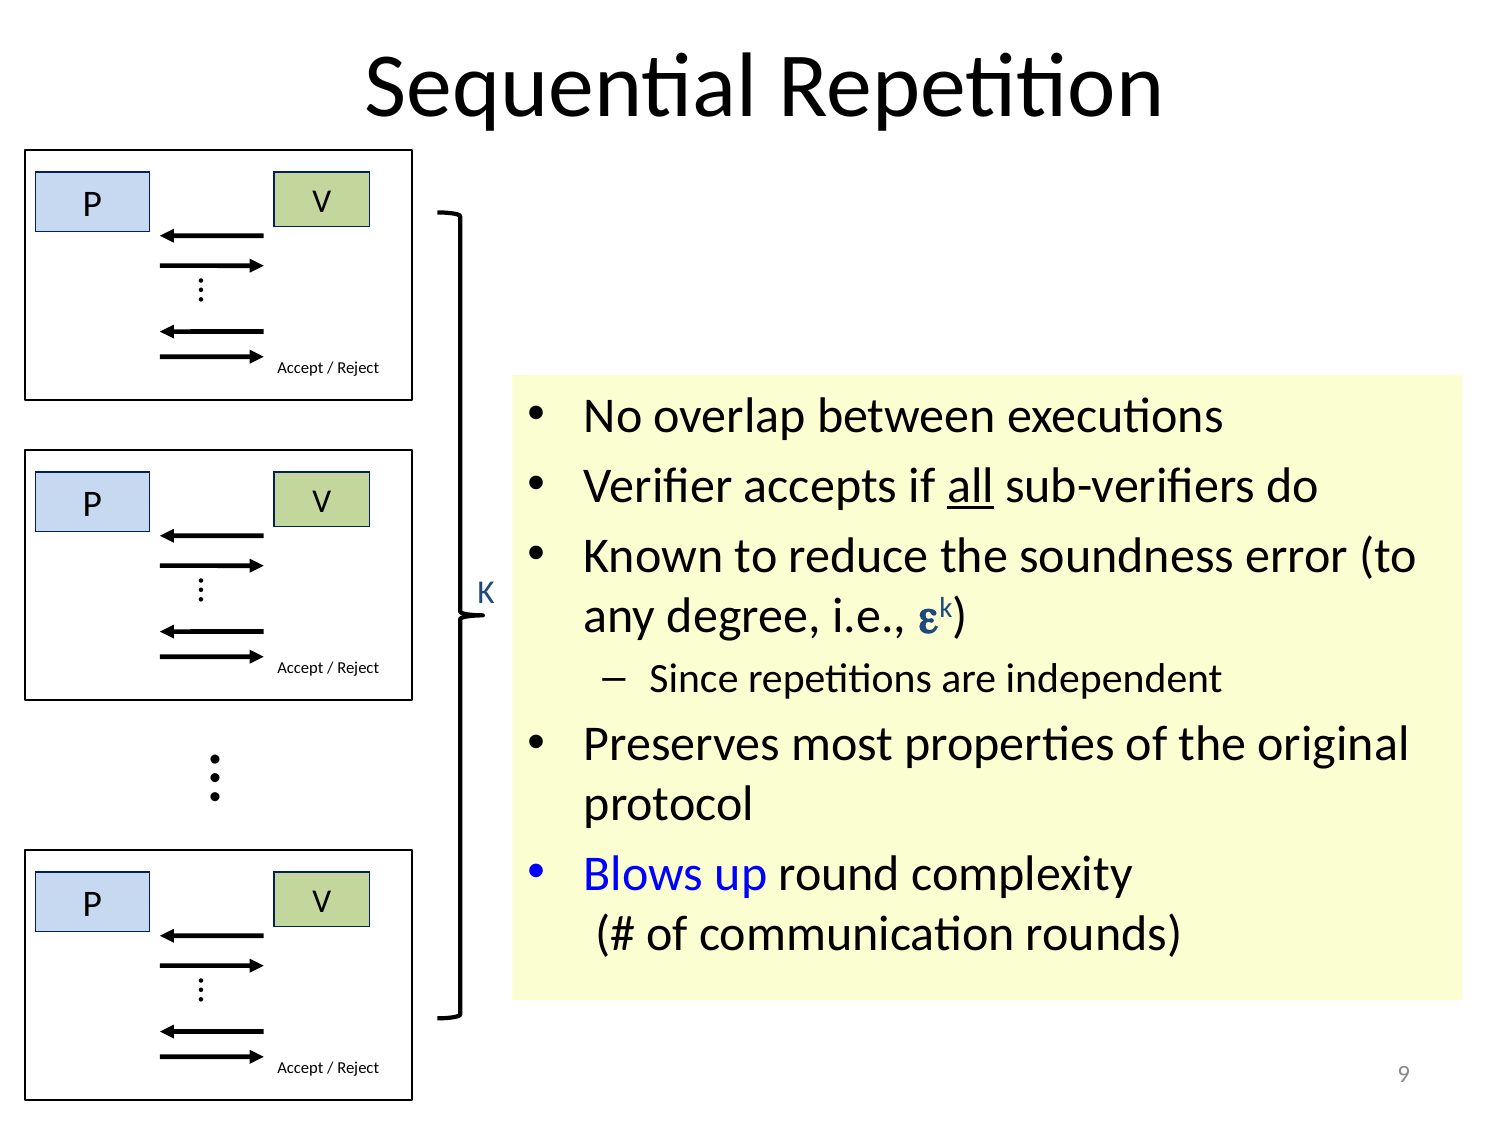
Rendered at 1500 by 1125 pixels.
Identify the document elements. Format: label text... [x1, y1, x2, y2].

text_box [24, 149, 413, 401]
list No overlap between executions Verifier accepts if all sub-verifiers do Known to reduce the soundness error (to any degree, i.e., k) Since repetitions are independent Preserves most properties of the original protocol Blows up round complexity (# of communication rounds) [560, 375, 1463, 1000]
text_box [24, 449, 413, 701]
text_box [24, 849, 413, 1101]
slide_number 9 [1074, 1042, 1425, 1103]
title Sequential Repetition [104, 16, 1425, 143]
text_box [437, 212, 556, 1019]
text_box … [188, 737, 294, 838]
